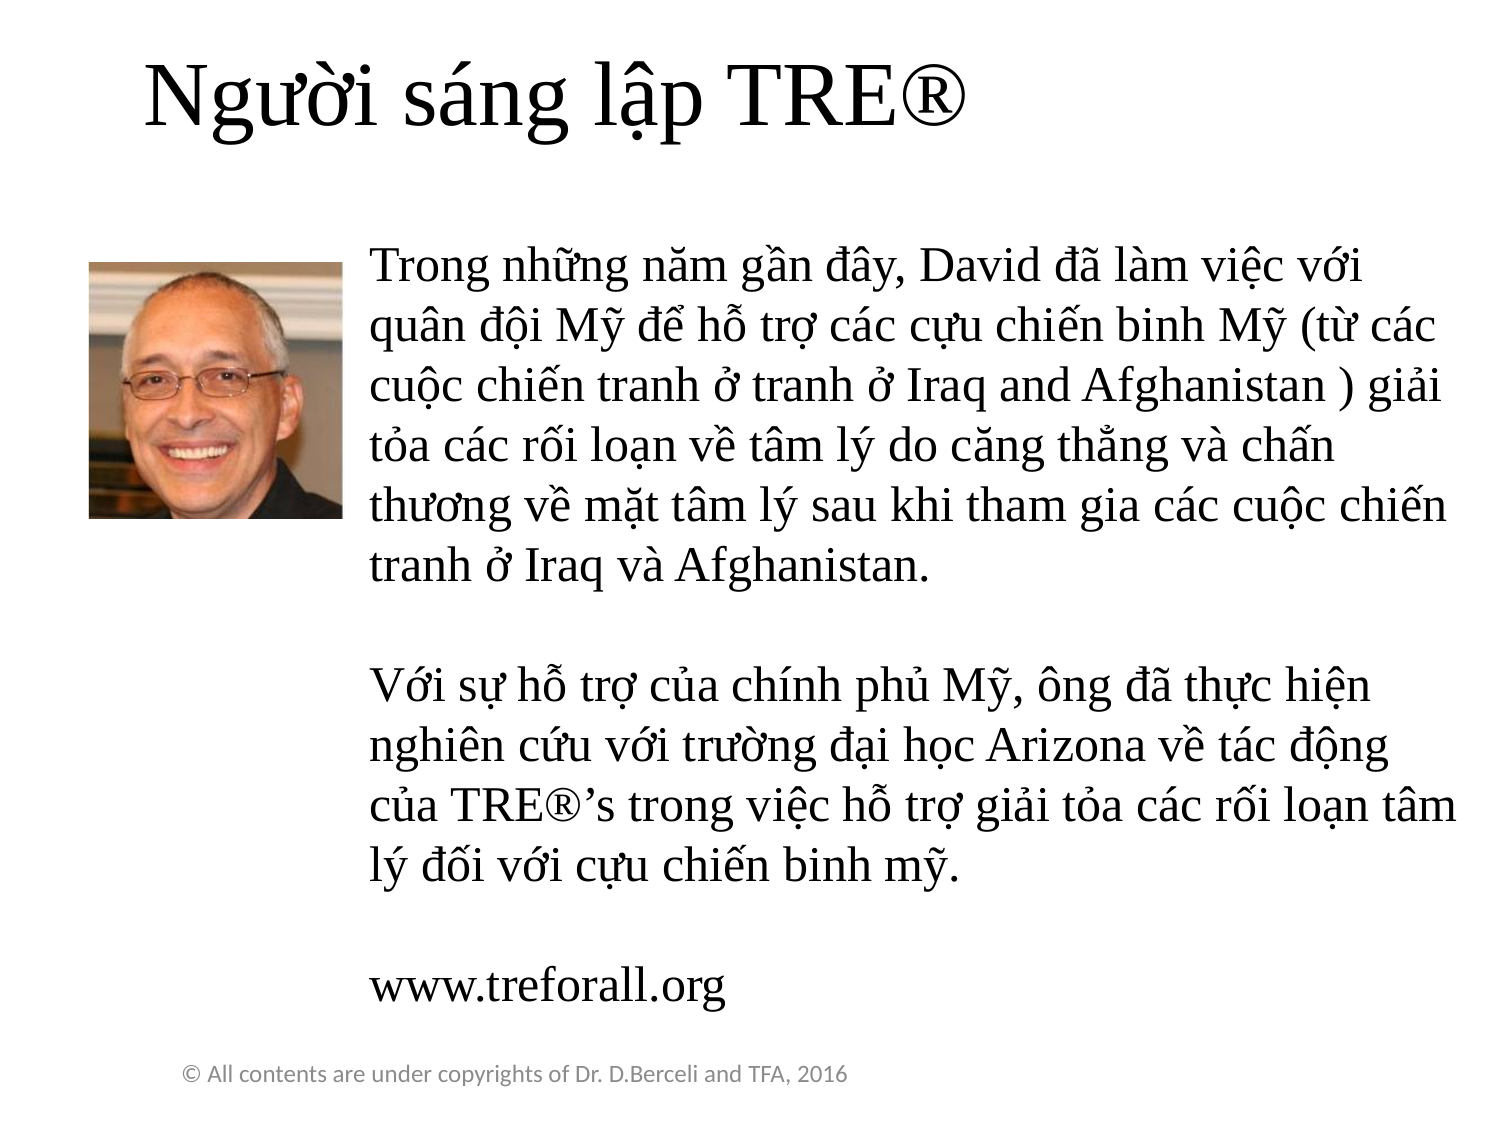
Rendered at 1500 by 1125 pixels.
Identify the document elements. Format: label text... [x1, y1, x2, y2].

title Người sáng lập TRE® [0, 0, 1114, 179]
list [0, 262, 434, 520]
text_box Trong những năm gần đây, David đã làm việc với quân đội Mỹ để hỗ trợ các cựu chiến binh Mỹ (từ các cuộc chiến tranh ở tranh ở Iraq and Afghanistan ) giải tỏa các rối loạn về tâm lý do căng thẳng và chấn thương về mặt tâm lý sau khi tham gia các cuộc chiến tranh ở Iraq và Afghanistan. Với sự hỗ trợ của chính phủ Mỹ, ông đã thực hiện nghiên cứu với trường đại học Arizona về tác động của TRE®’s trong việc hỗ trợ giải tỏa các rối loạn tâm lý đối với cựu chiến binh mỹ. www.treforall.org [354, 144, 1475, 1125]
footer © All contents are under copyrights of Dr. D.Berceli and TFA, 2016 [108, 1042, 354, 1103]
